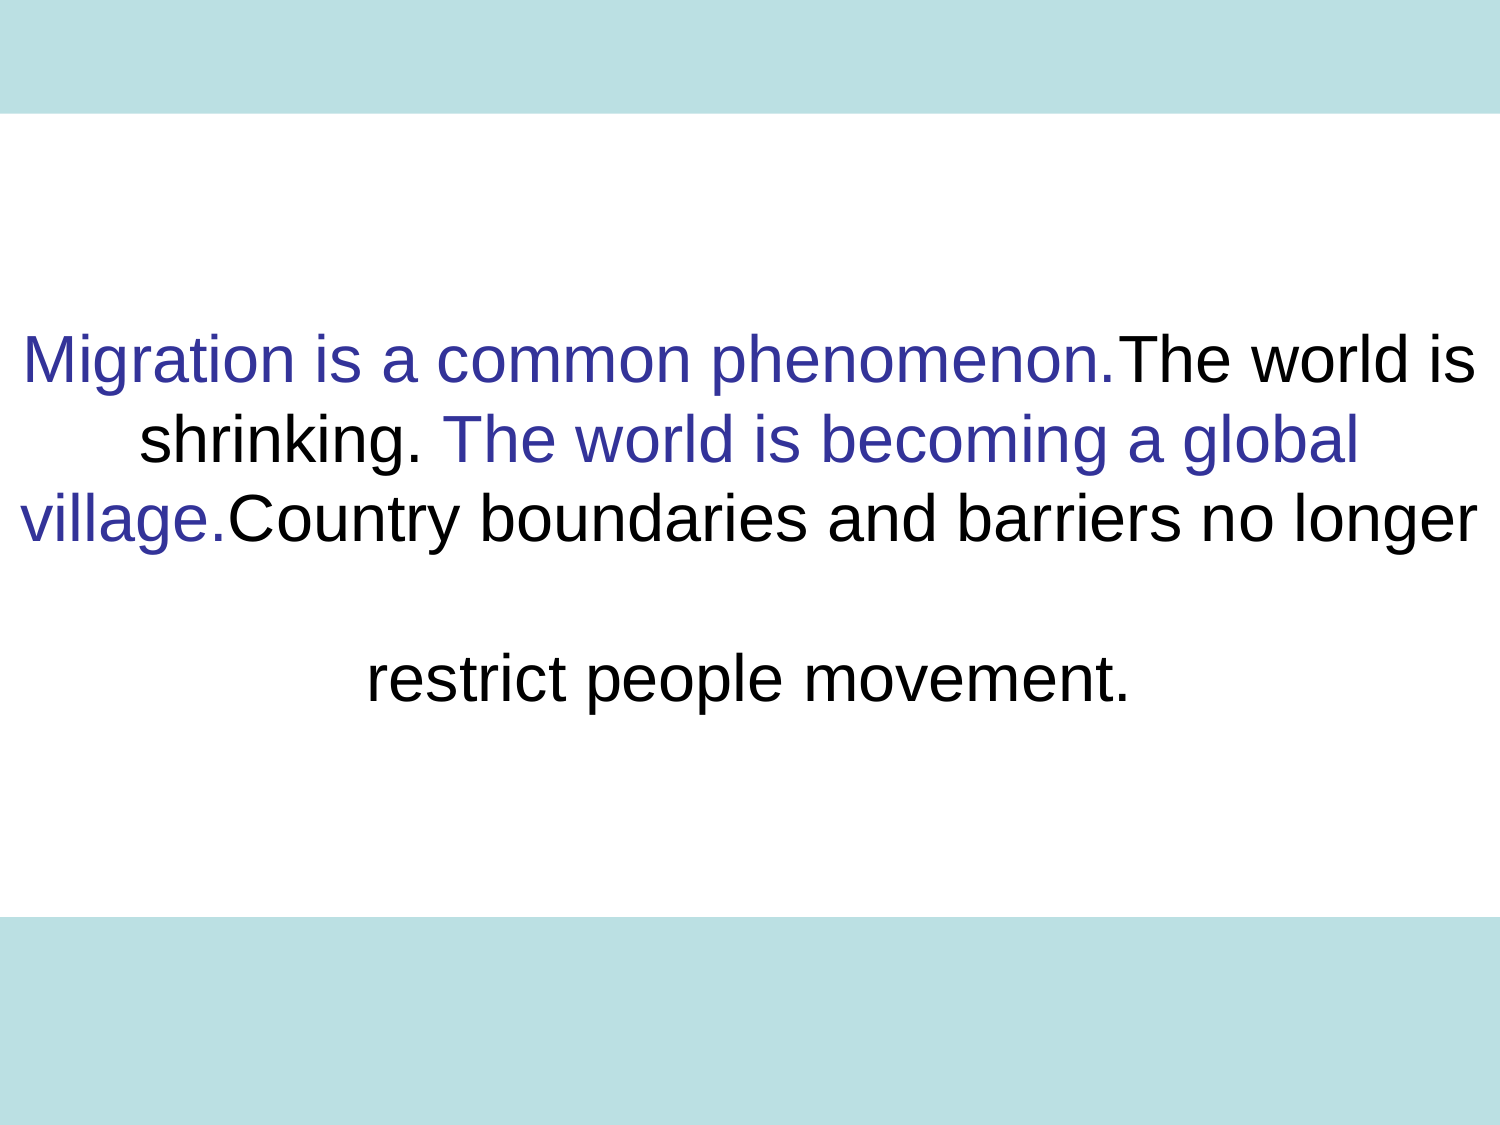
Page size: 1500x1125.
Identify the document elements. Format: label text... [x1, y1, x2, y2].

title Migration is a common phenomenon.The world is shrinking. The world is becoming a global village.Country boundaries and barriers no longer restrict people movement. [0, 113, 1500, 917]
